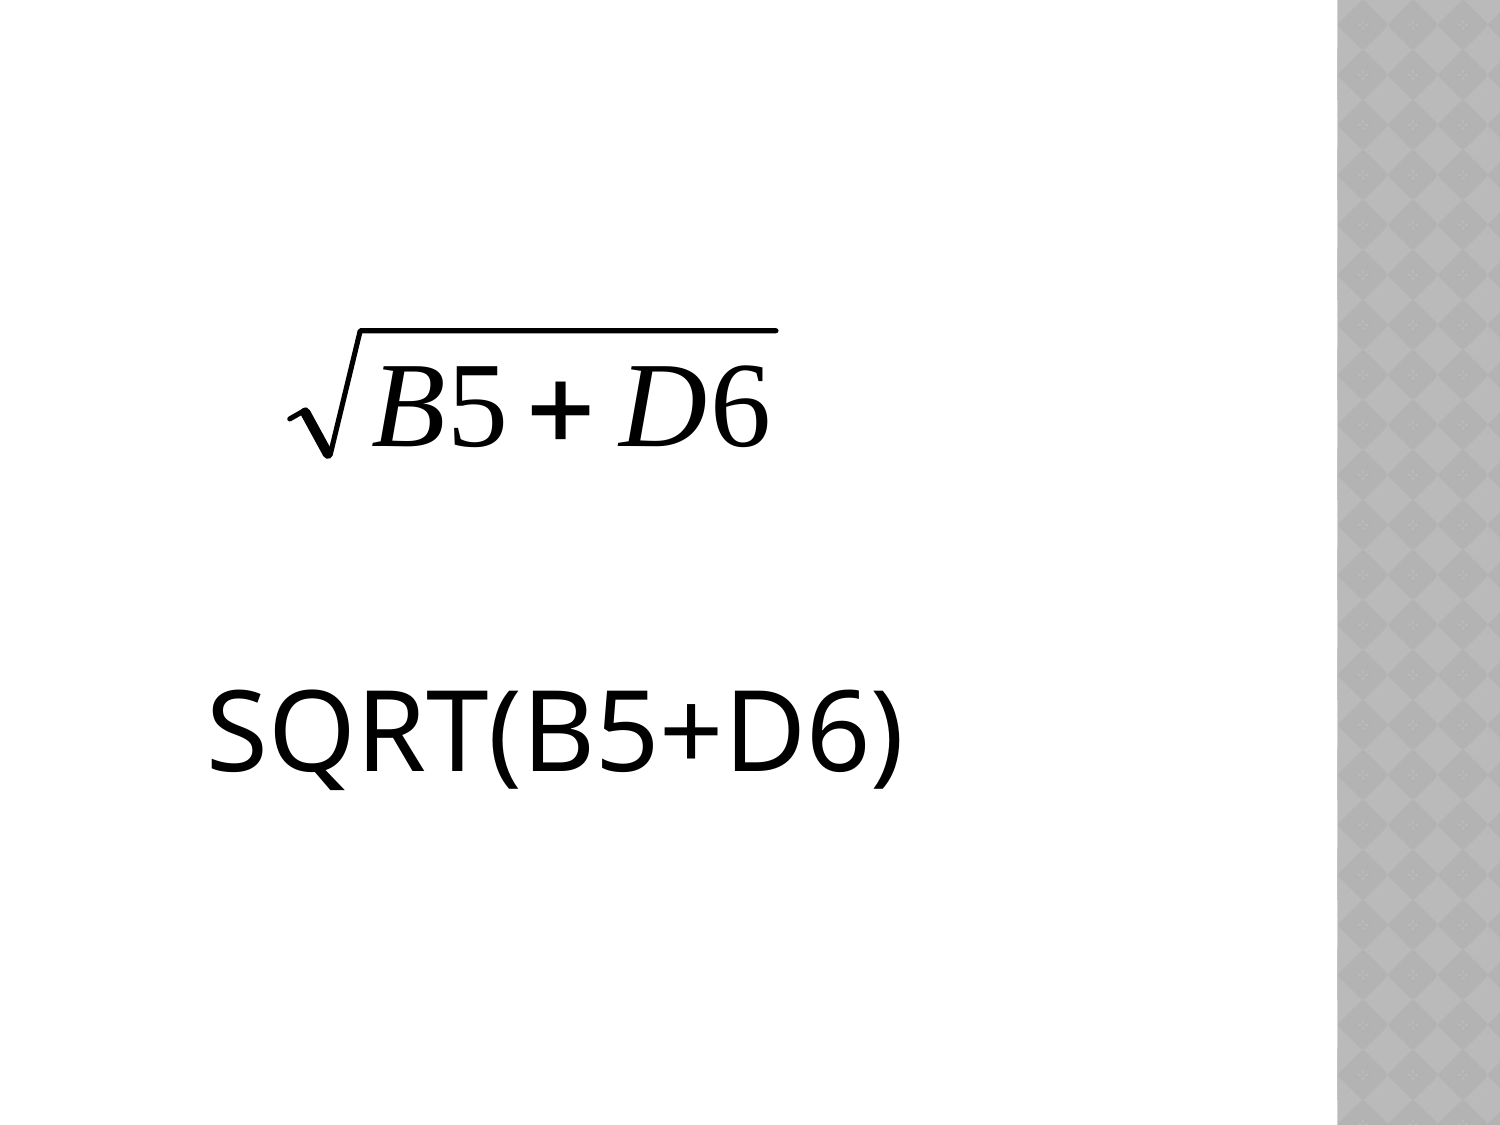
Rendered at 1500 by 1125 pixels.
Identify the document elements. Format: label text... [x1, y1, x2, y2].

list SQRT(B5+D6) [75, 264, 1263, 1059]
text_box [266, 304, 806, 488]
